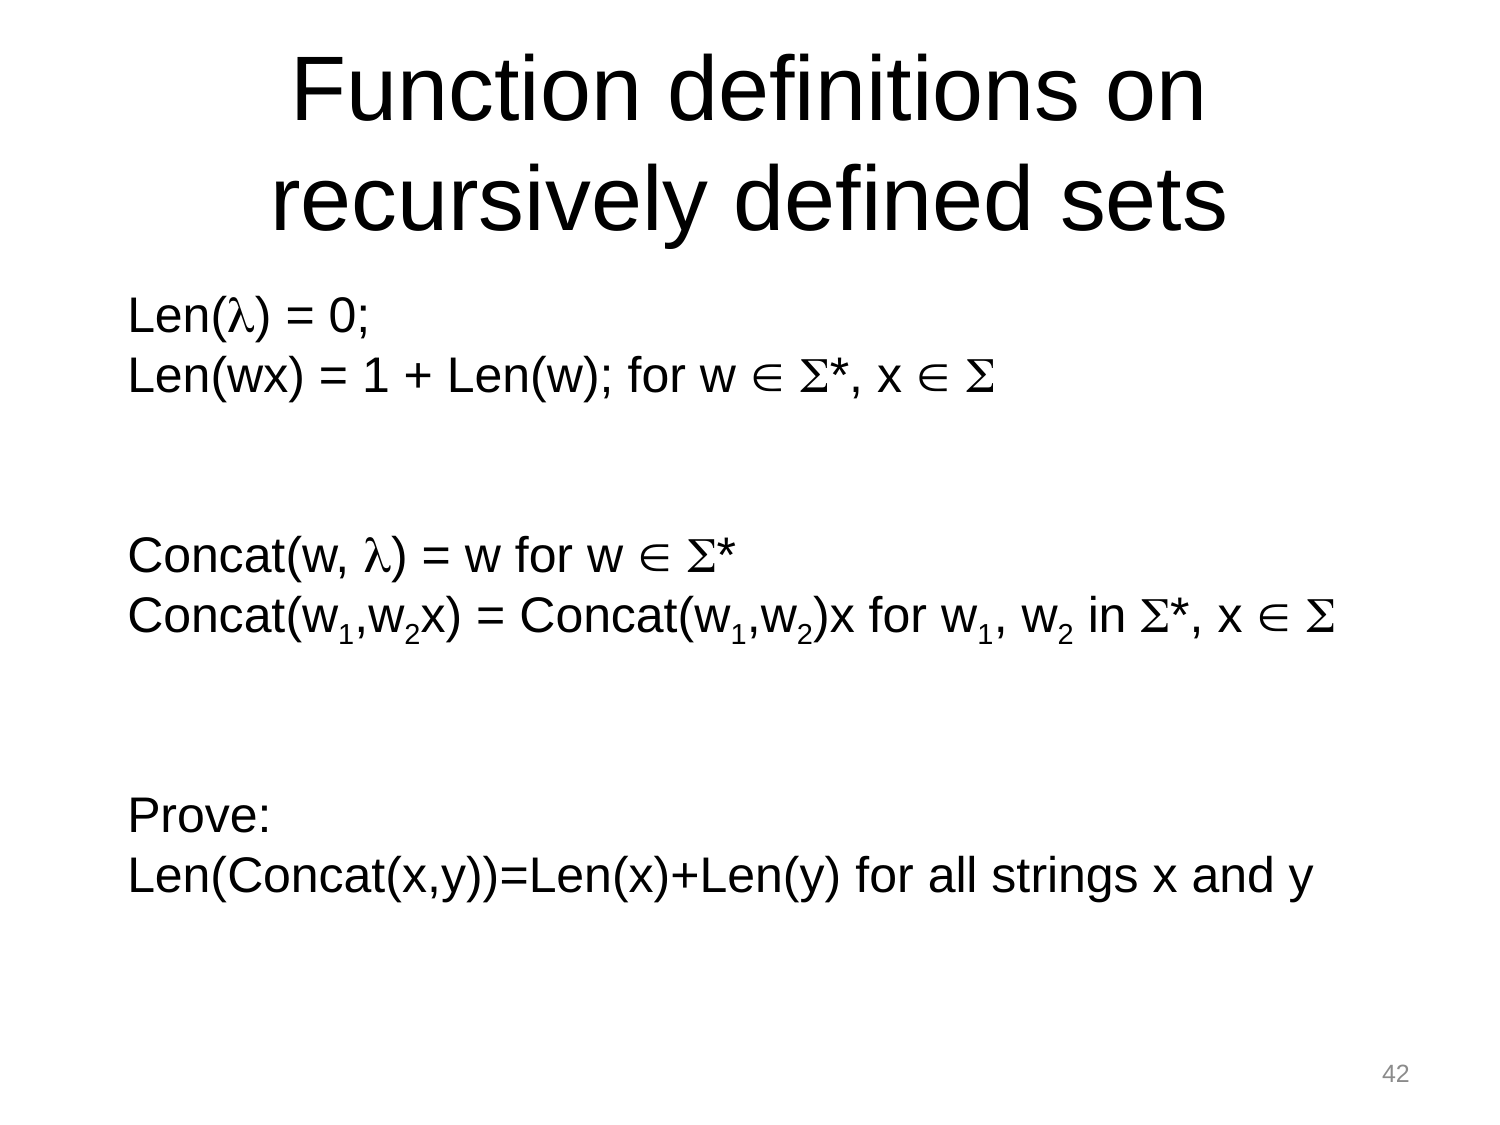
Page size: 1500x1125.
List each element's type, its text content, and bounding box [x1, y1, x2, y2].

slide_number 42 [1074, 1042, 1425, 1103]
text_box Len() = 0; Len(wx) = 1 + Len(w); for w  *, x   Concat(w, ) = w for w  * Concat(w1,w2x) = Concat(w1,w2)x for w1, w2 in *, x   [112, 274, 1388, 718]
text_box Prove: Len(Concat(x,y))=Len(x)+Len(y) for all strings x and y [112, 774, 1363, 910]
title Function definitions on recursively defined sets [75, 45, 1425, 233]
